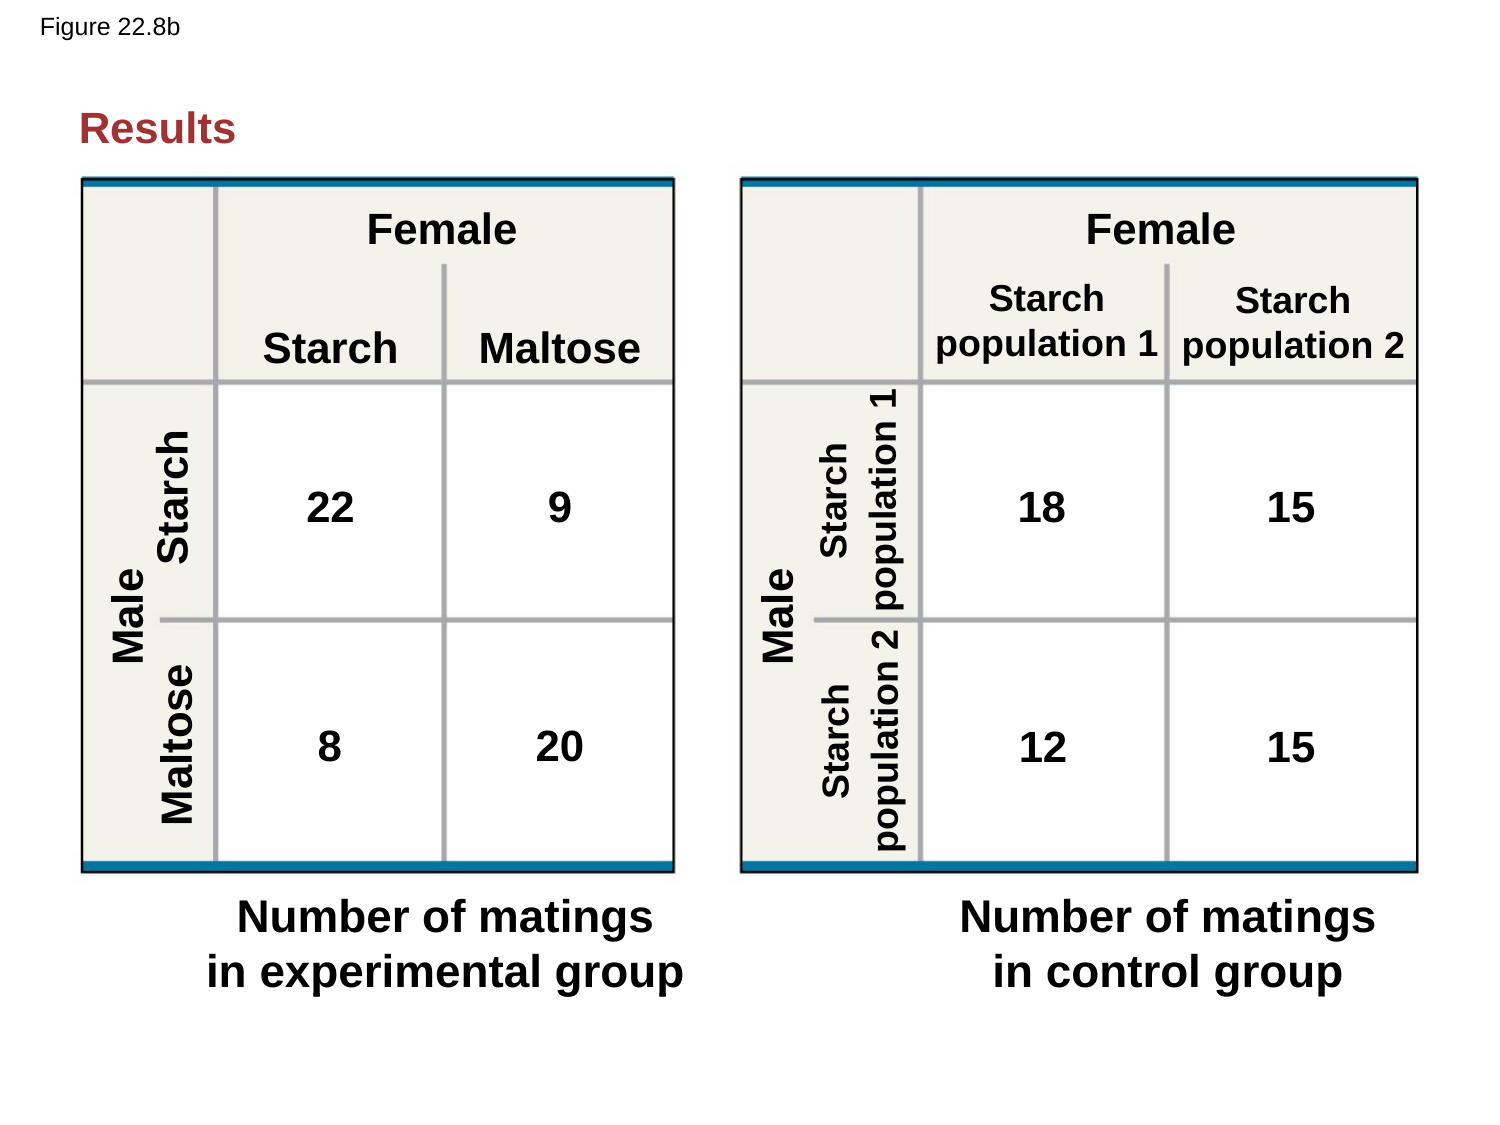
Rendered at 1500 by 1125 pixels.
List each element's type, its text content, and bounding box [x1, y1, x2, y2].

title Figure 22.8b [24, 0, 350, 50]
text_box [72, 99, 1428, 993]
